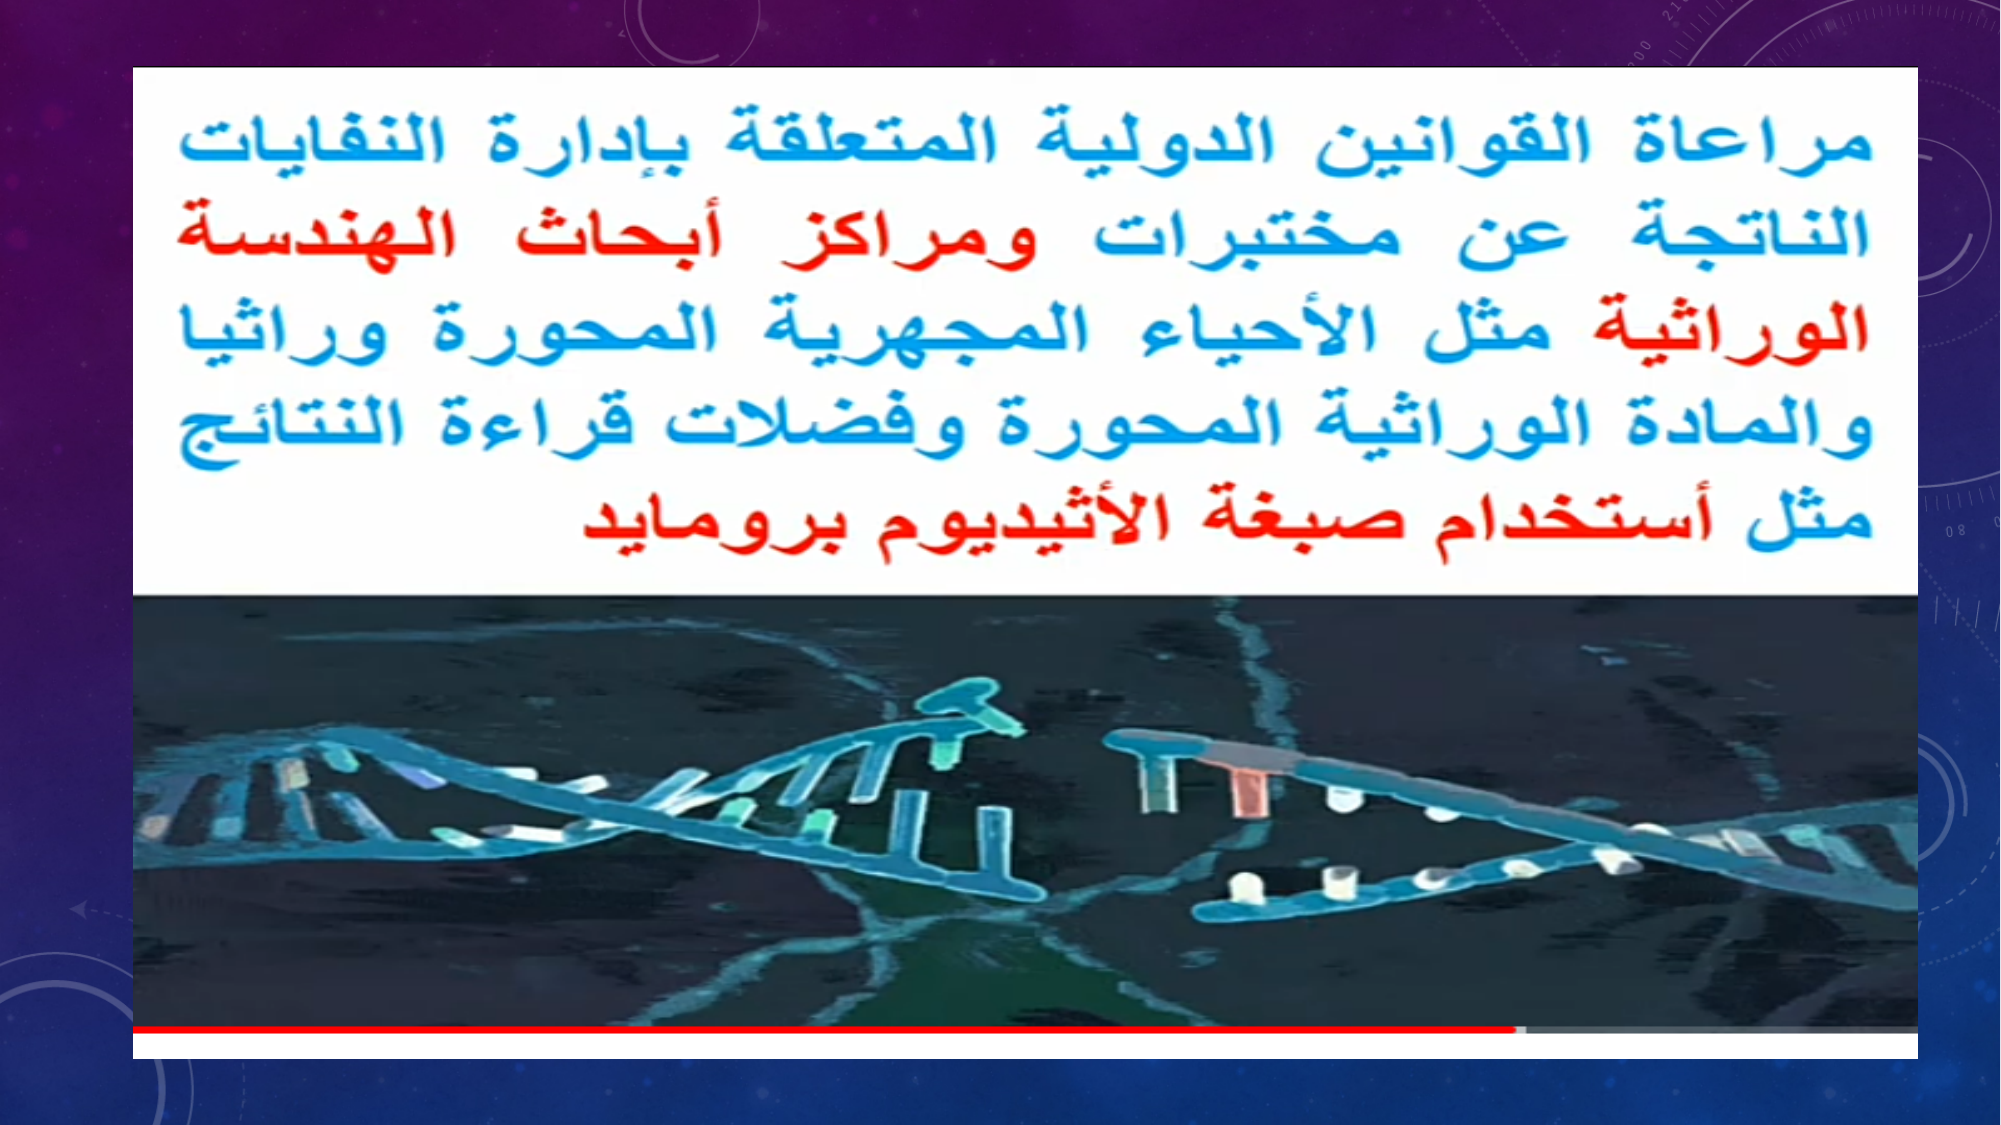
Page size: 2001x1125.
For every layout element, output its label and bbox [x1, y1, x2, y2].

list [133, 65, 1918, 1060]
picture [0, 0, 2001, 1125]
